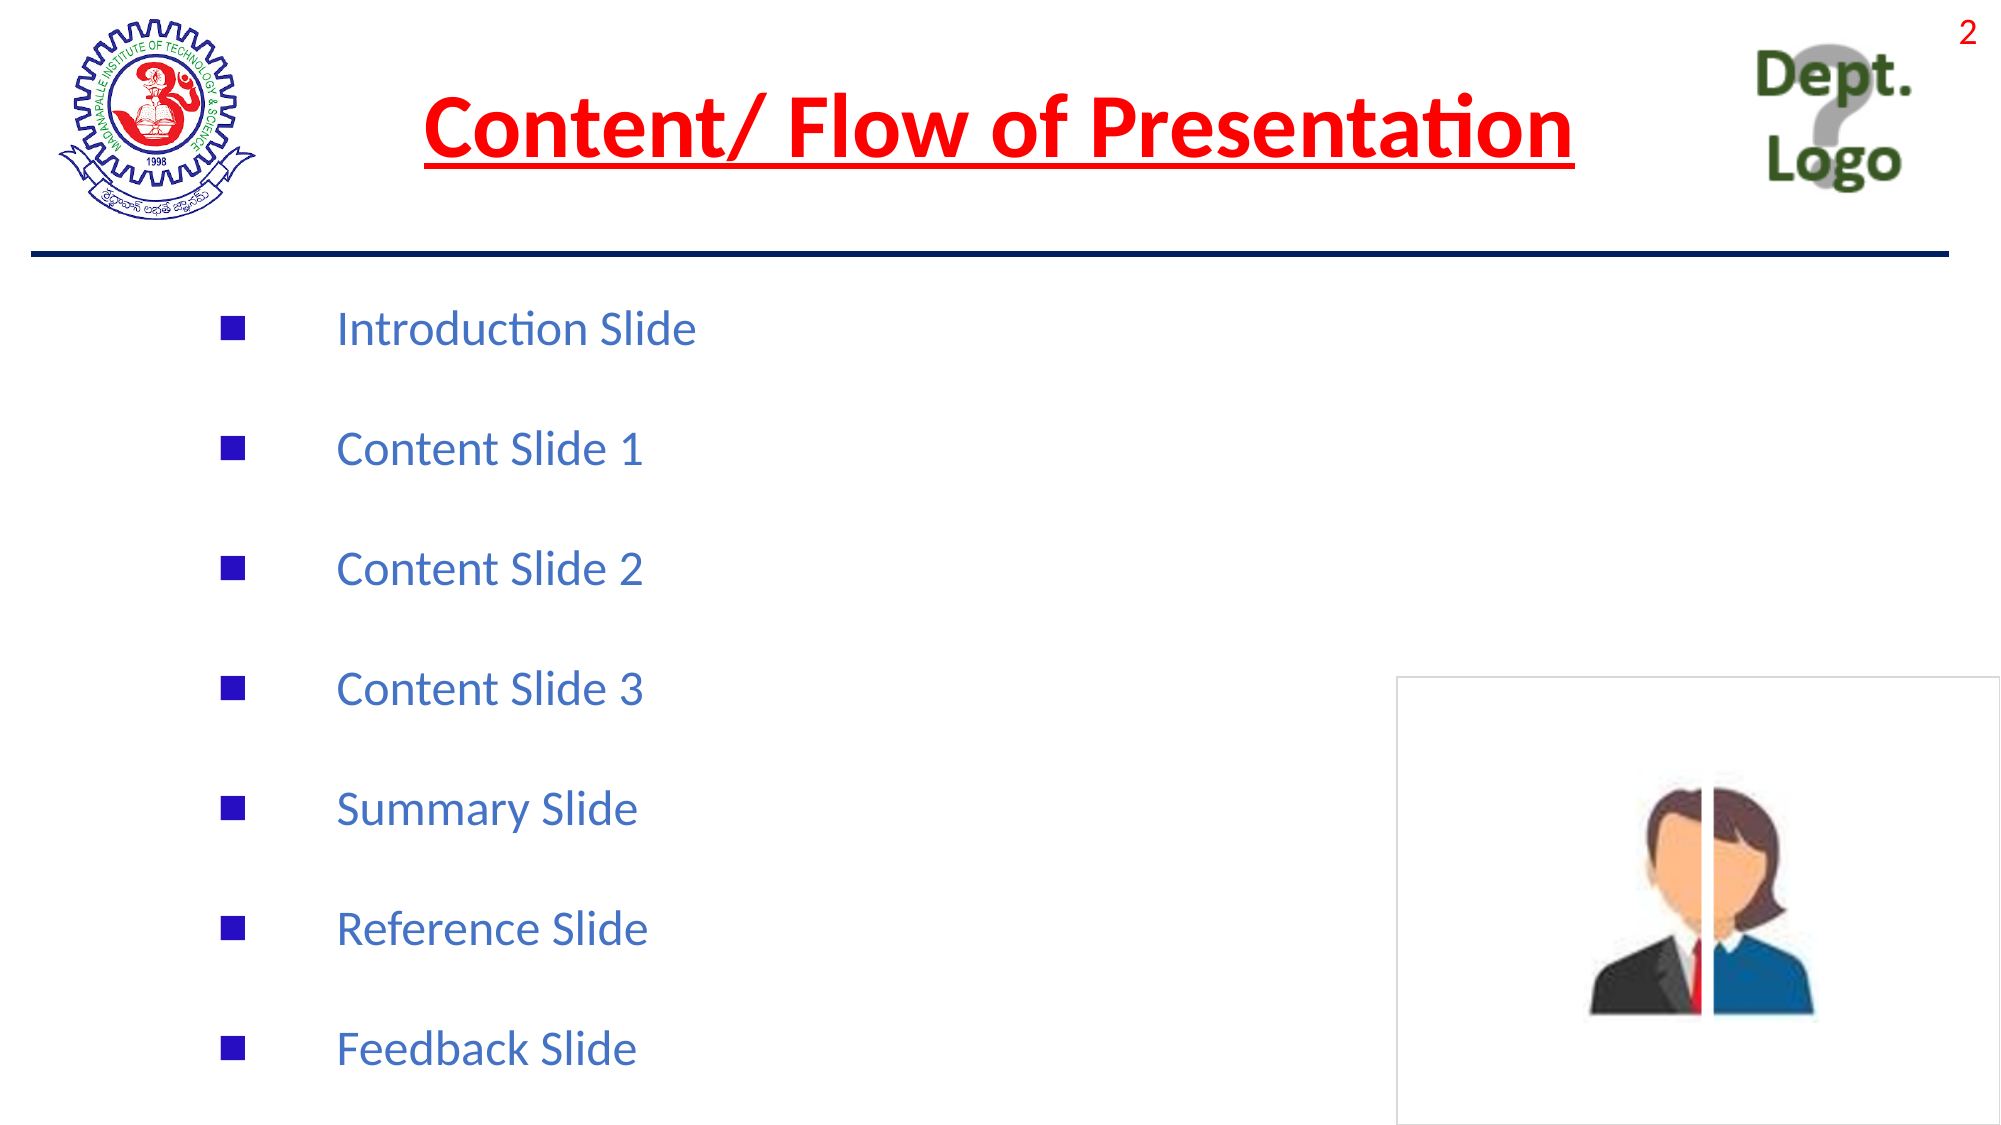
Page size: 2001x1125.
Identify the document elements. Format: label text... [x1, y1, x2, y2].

text_box Content/ Flow of Presentation [359, 58, 1641, 183]
picture [1742, 27, 1924, 208]
picture [1583, 769, 1819, 1032]
picture [58, 19, 256, 220]
text_box 2 [1943, 0, 2000, 60]
text_box [1396, 676, 2000, 1125]
text_box Introduction Slide Content Slide 1 Content Slide 2 Content Slide 3 Summary Slide Reference Slide Feedback Slide [203, 288, 885, 1125]
text_box [22, 198, 1960, 259]
